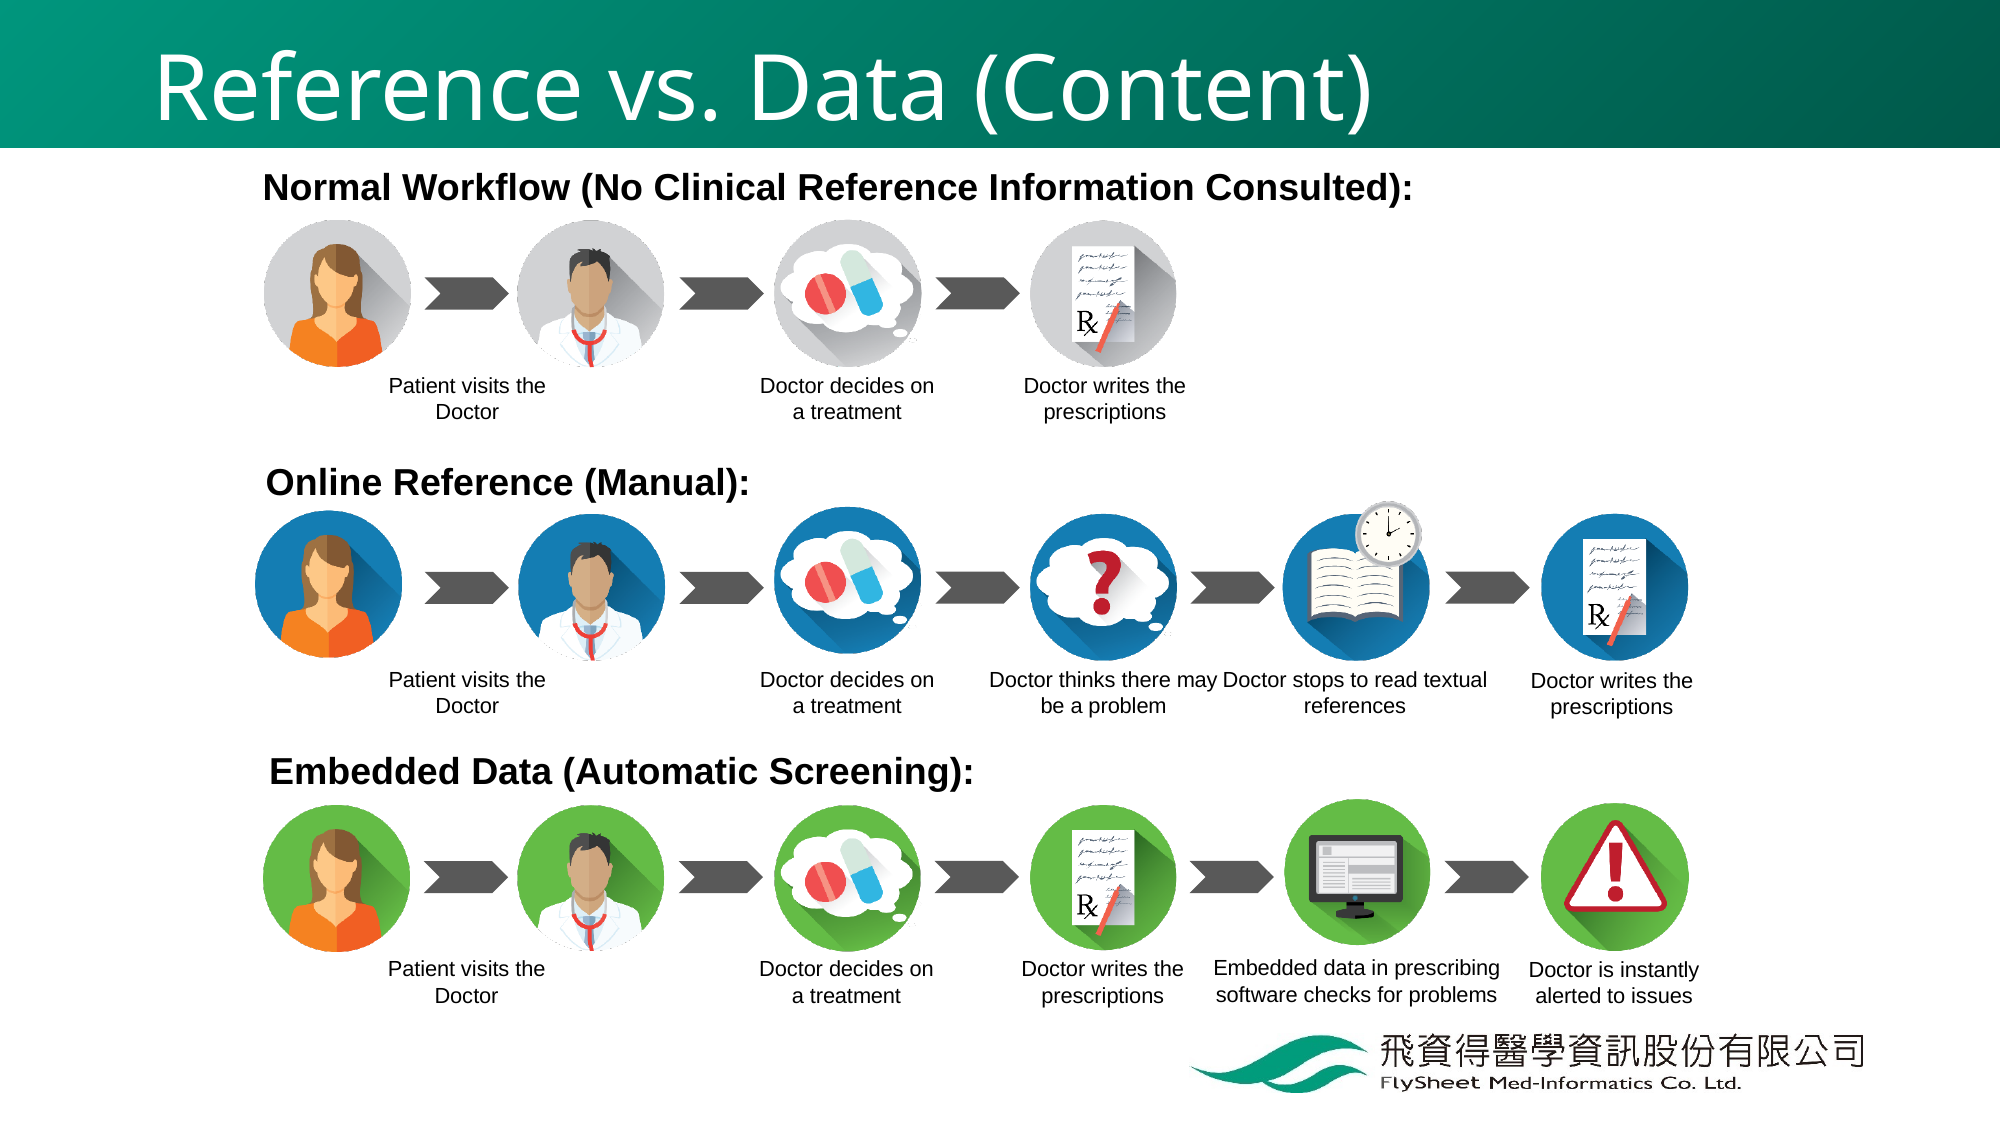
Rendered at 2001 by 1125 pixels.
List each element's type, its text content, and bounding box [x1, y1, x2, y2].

text_box Patient visits the Doctor [342, 947, 591, 1013]
text_box [423, 276, 510, 311]
text_box Doctor decides on a treatment [740, 947, 953, 1013]
text_box [934, 571, 1021, 605]
text_box Doctor stops to read textual references [1235, 658, 1503, 721]
picture [1028, 512, 1179, 663]
picture [253, 509, 404, 660]
picture [772, 218, 923, 369]
text_box [422, 860, 509, 894]
picture [1539, 801, 1690, 952]
text_box Doctor writes the prescriptions [972, 947, 1234, 1013]
text_box Embedded Data (Automatic Screening): [254, 739, 991, 800]
text_box [423, 571, 510, 605]
picture [516, 512, 667, 663]
picture [1027, 218, 1178, 369]
text_box Patient visits the Doctor [343, 658, 592, 723]
text_box Doctor writes the prescriptions [1499, 659, 1725, 736]
text_box [678, 276, 765, 311]
picture [262, 218, 413, 369]
picture [772, 505, 923, 656]
picture [1189, 1033, 1863, 1093]
picture [261, 803, 412, 954]
text_box [933, 860, 1020, 894]
picture [515, 218, 666, 369]
text_box Doctor writes the prescriptions [986, 363, 1223, 429]
text_box [1189, 571, 1276, 605]
text_box Normal Workflow (No Clinical Reference Information Consulted): [247, 155, 1430, 216]
text_box Embedded data in prescribing software checks for problems [1187, 946, 1527, 1009]
text_box Doctor thinks there may be a problem [972, 658, 1235, 723]
picture [1281, 497, 1432, 663]
text_box Online Reference (Manual): [250, 450, 767, 511]
text_box Patient visits the Doctor [343, 363, 592, 429]
picture [1281, 797, 1432, 948]
text_box [1444, 571, 1531, 605]
text_box [678, 571, 765, 605]
picture [772, 803, 923, 954]
text_box [677, 860, 764, 894]
text_box Doctor decides on a treatment [741, 363, 954, 429]
picture [1027, 802, 1178, 954]
text_box Doctor is instantly alerted to issues [1491, 948, 1737, 1025]
title Reference vs. Data (Content) [137, 0, 1863, 148]
picture [515, 802, 666, 954]
picture [1539, 512, 1690, 663]
text_box [1443, 860, 1530, 894]
text_box Doctor decides on a treatment [741, 658, 954, 723]
text_box [934, 276, 1021, 310]
text_box [1188, 860, 1275, 894]
